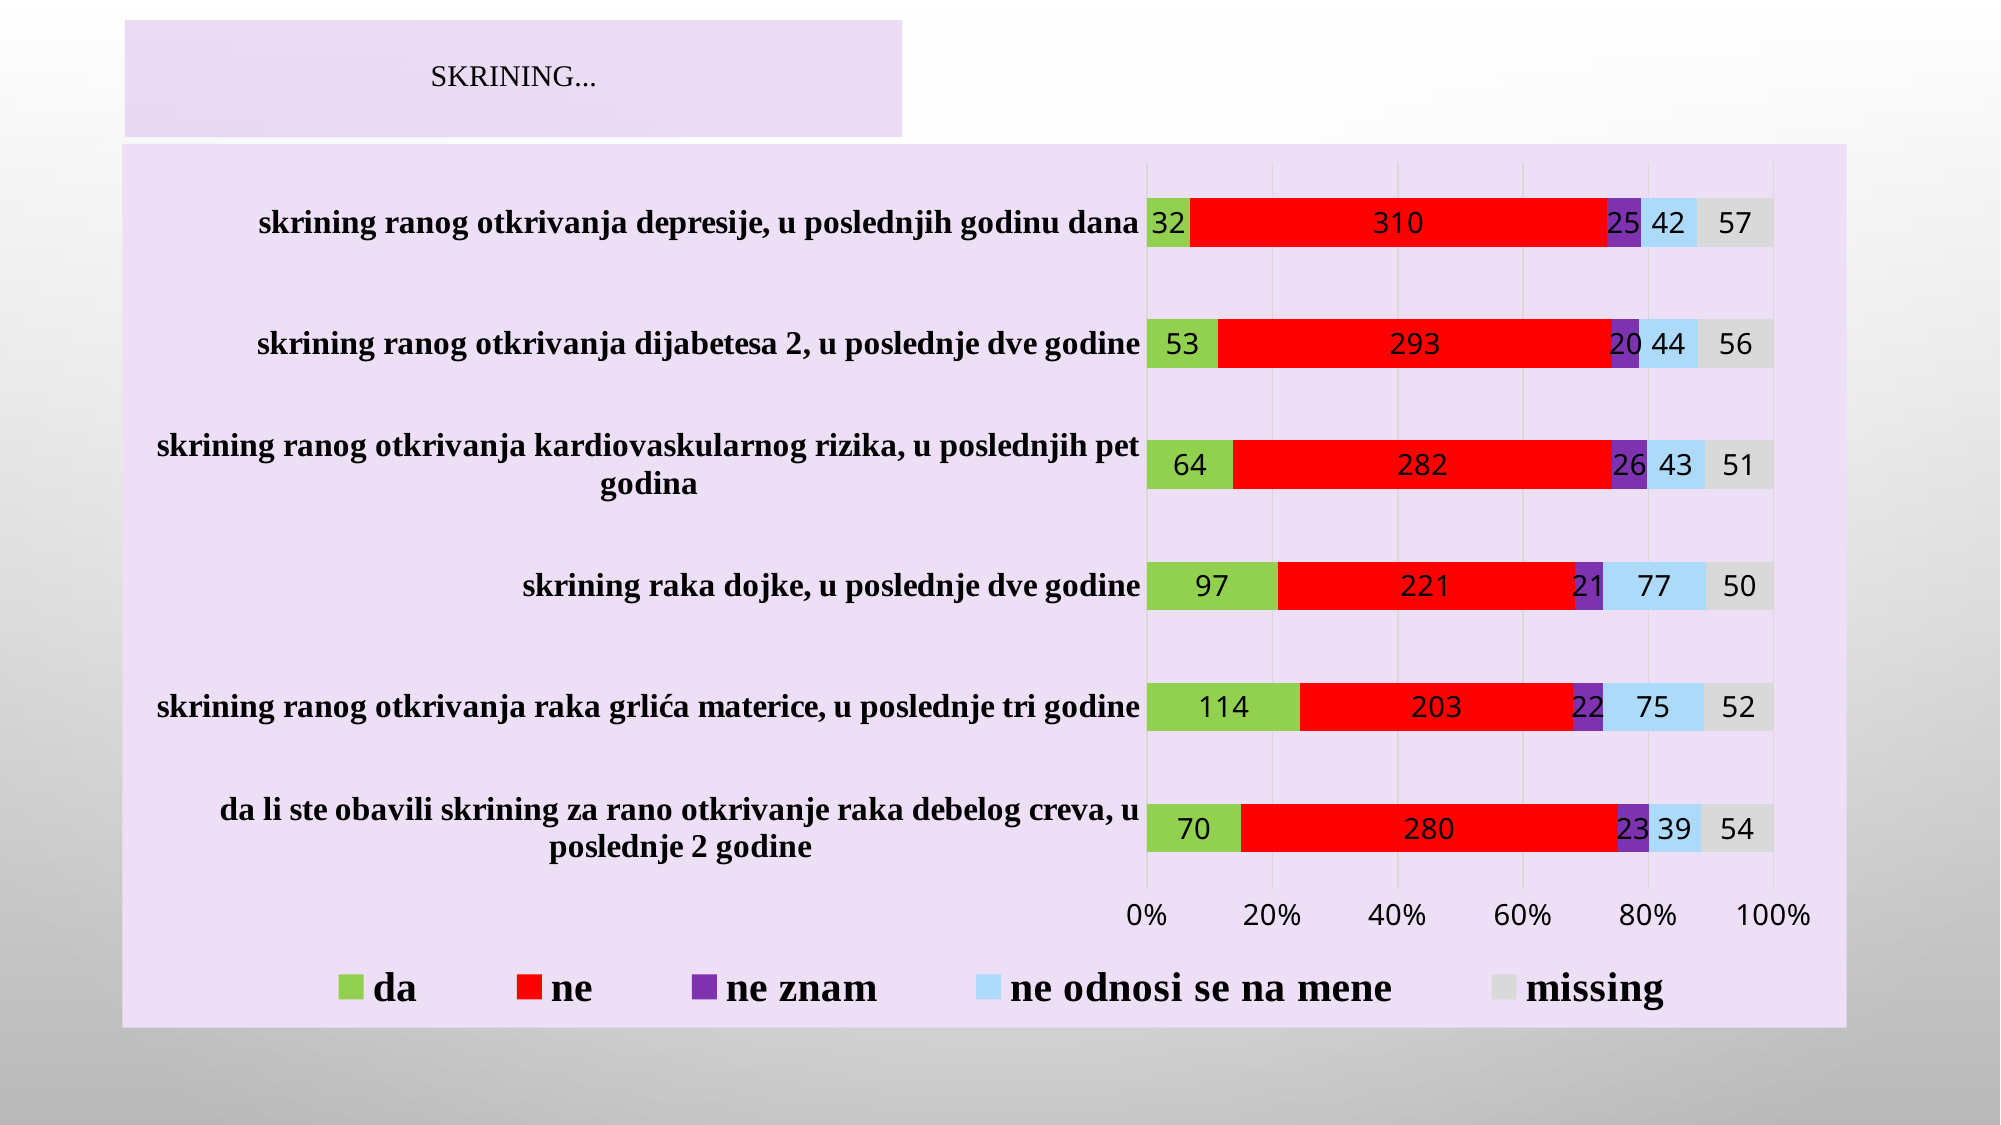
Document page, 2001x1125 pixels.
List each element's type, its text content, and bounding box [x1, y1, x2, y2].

picture [0, 0, 2000, 1125]
chart [122, 143, 1847, 1028]
title Skrining... [124, 20, 903, 138]
